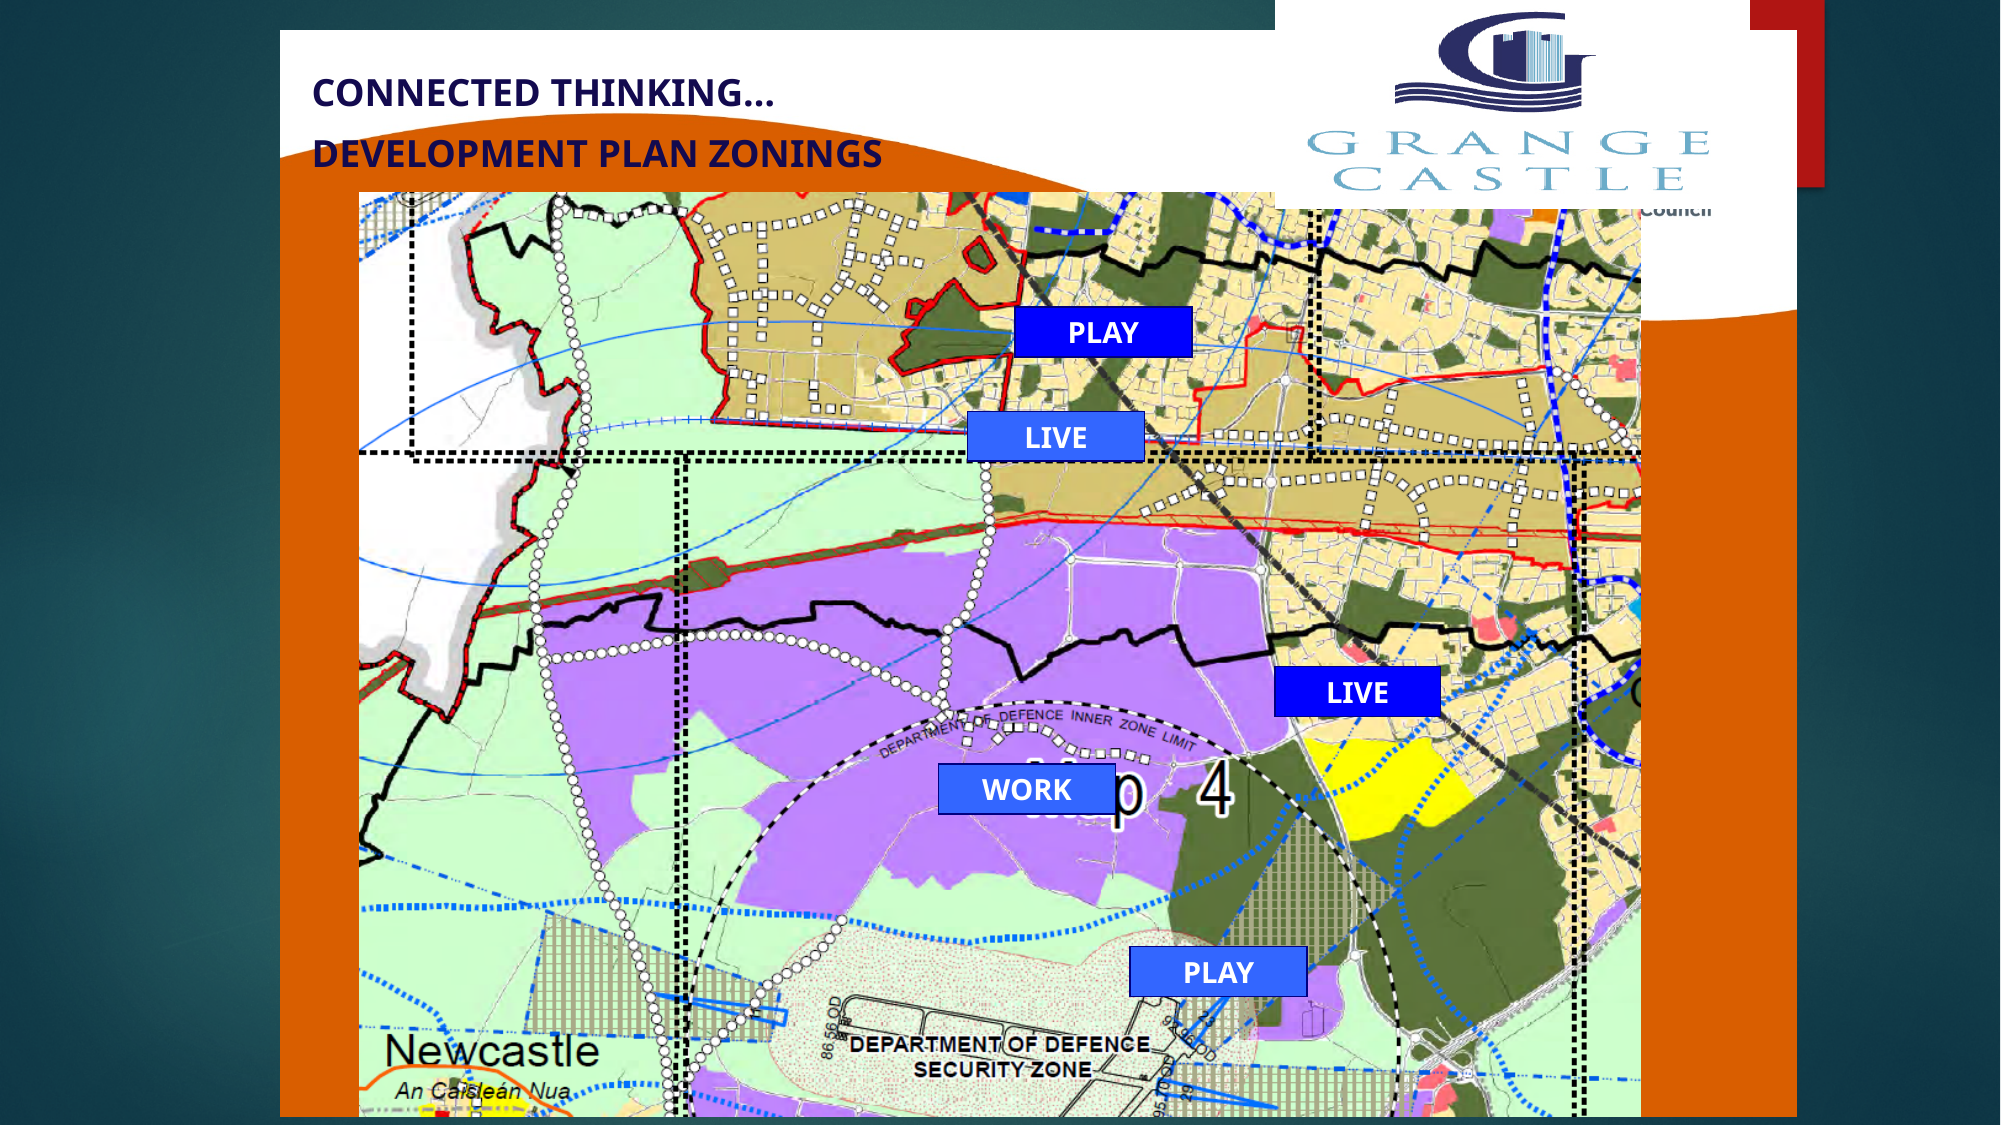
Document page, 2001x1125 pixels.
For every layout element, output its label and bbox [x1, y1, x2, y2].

picture [0, 0, 1797, 1125]
